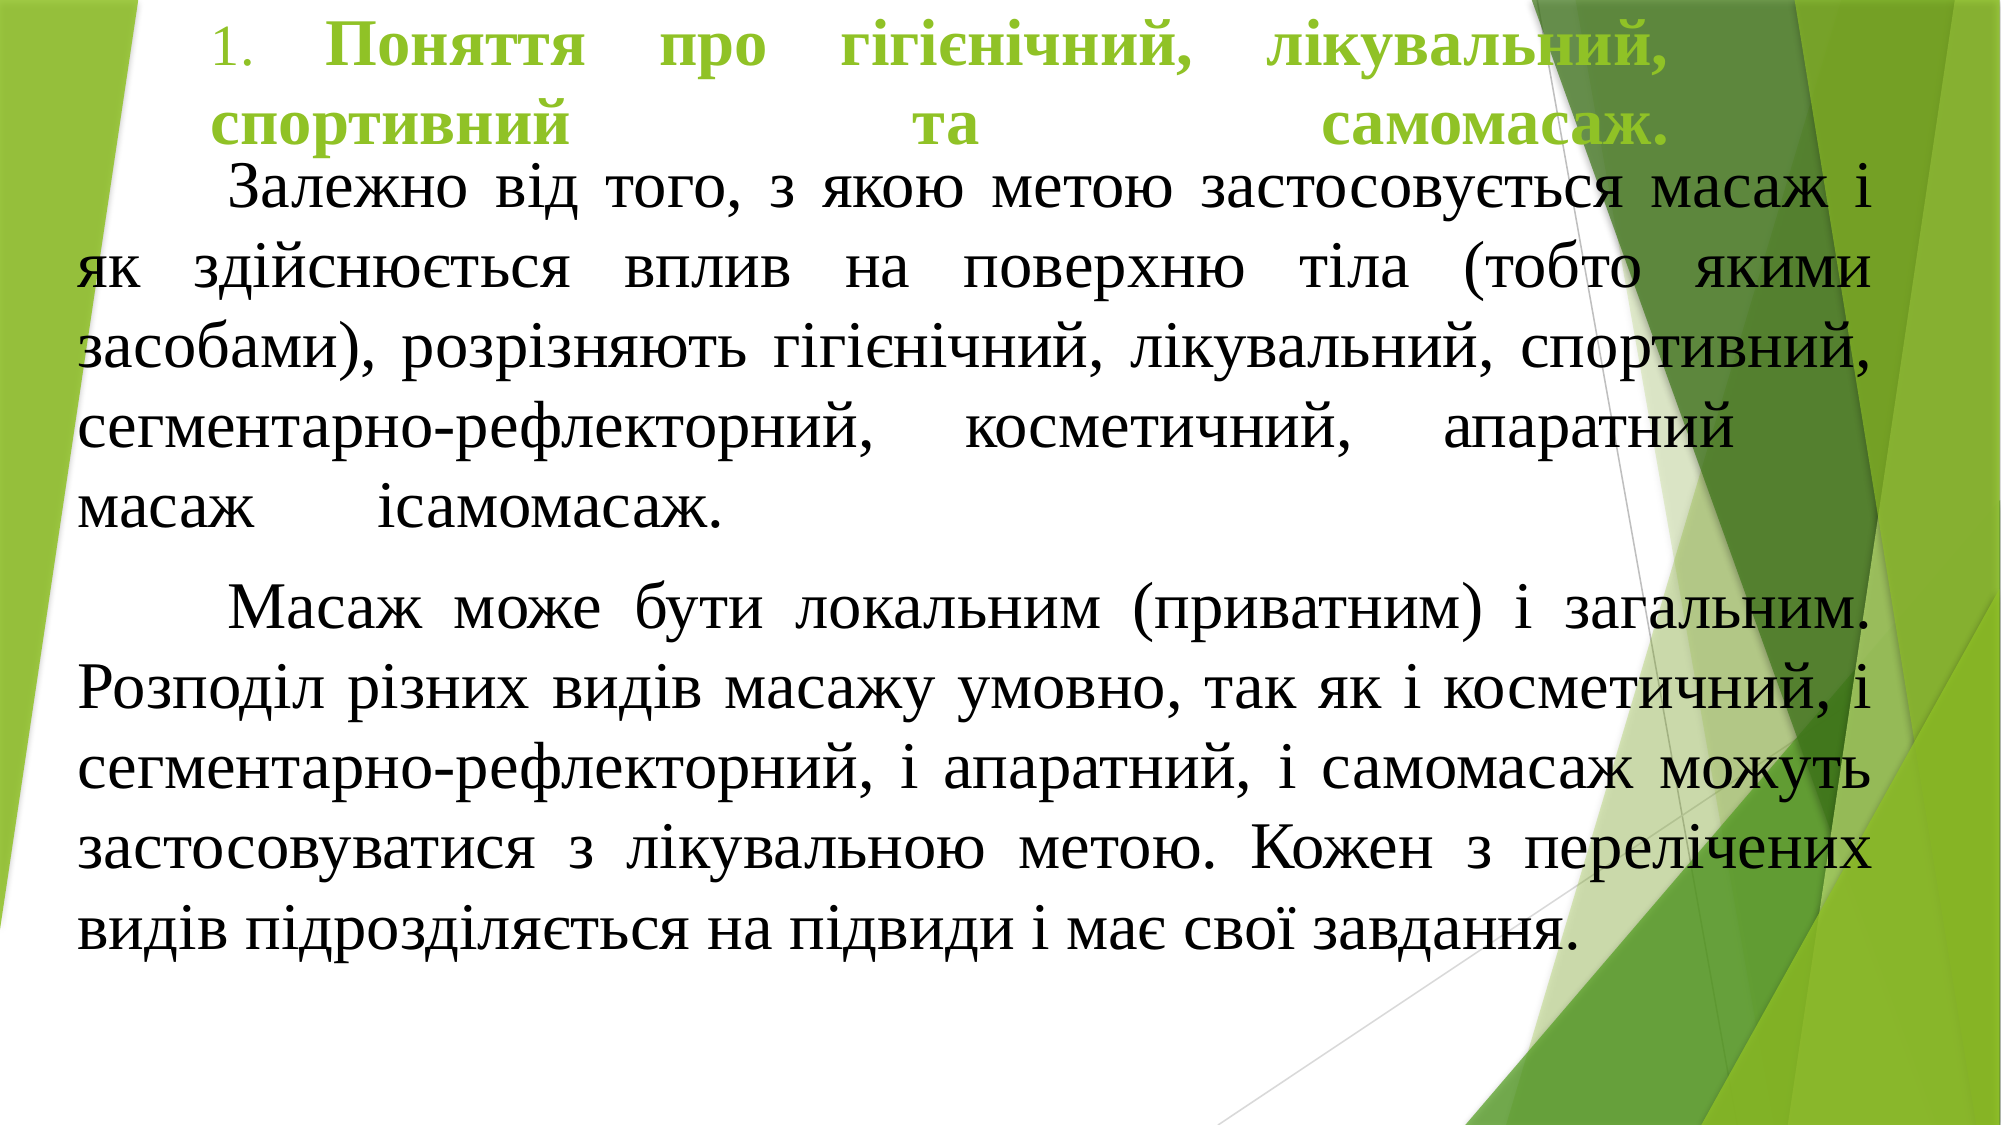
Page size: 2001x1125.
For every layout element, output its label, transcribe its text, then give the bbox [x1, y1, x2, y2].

title 1. Поняття про гігієнічний, лікувальний, спортивний та самомасаж. [195, 0, 1686, 133]
subtitle Залежно від того, з якою метою застосовується масаж і як здійснюється вплив на поверхню тіла (тобто якими засобами), розрізняють гігієнічний, лікувальний, спортивний, сегментарно-рефлекторний, косметичний, апаратний масаж ісамомасаж. Масаж може бути локальним (приватним) і загальним. Розподіл різних видів масажу умовно, так як і косметичний, і сегментарно-рефлекторний, і апаратний, і самомасаж можуть застосовуватися з лікувальною метою. Кожен з перелічених видів підрозділяється на підвиди і має свої завдання. [62, 133, 1890, 1003]
